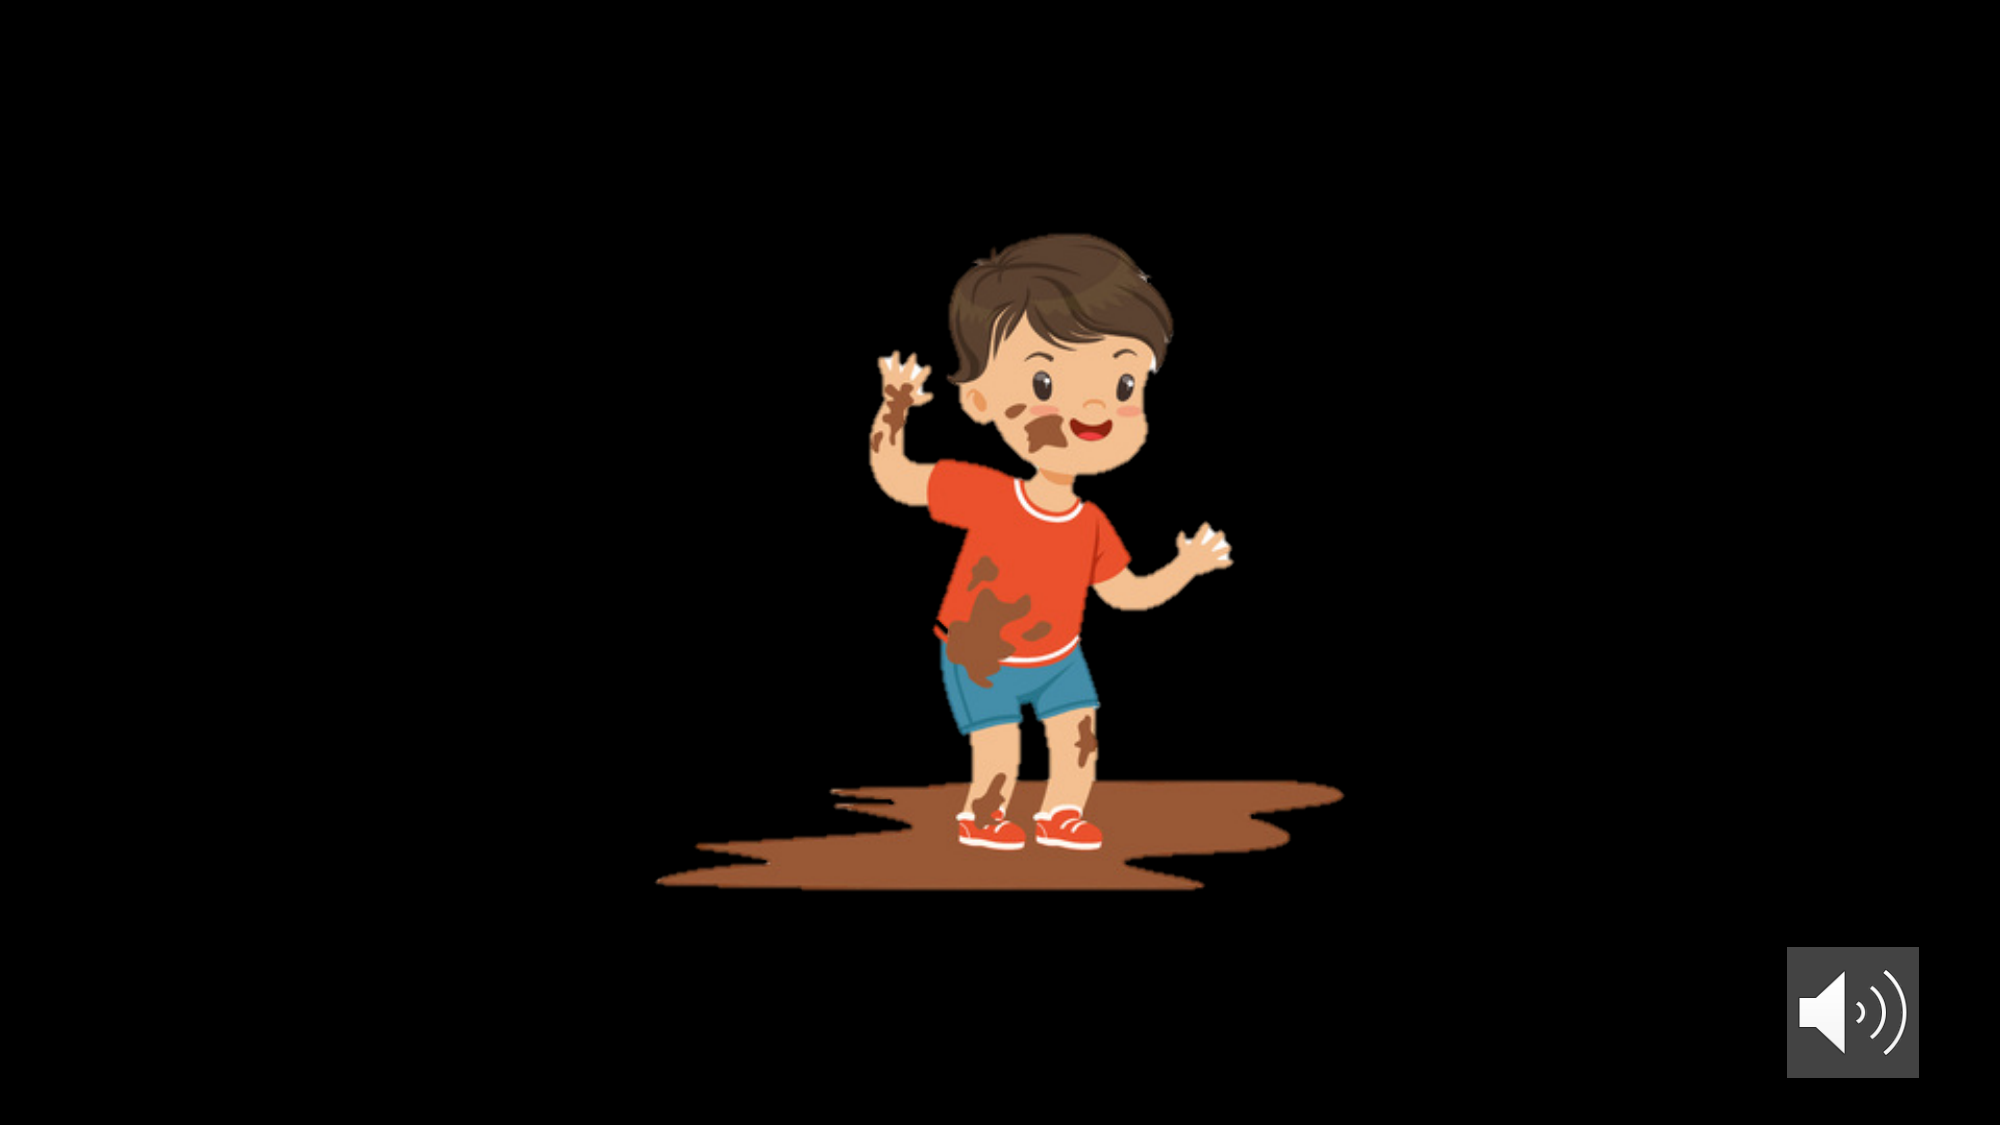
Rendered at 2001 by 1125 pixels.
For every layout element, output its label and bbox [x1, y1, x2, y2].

picture [1786, 945, 1920, 1080]
picture [531, 93, 1469, 1032]
